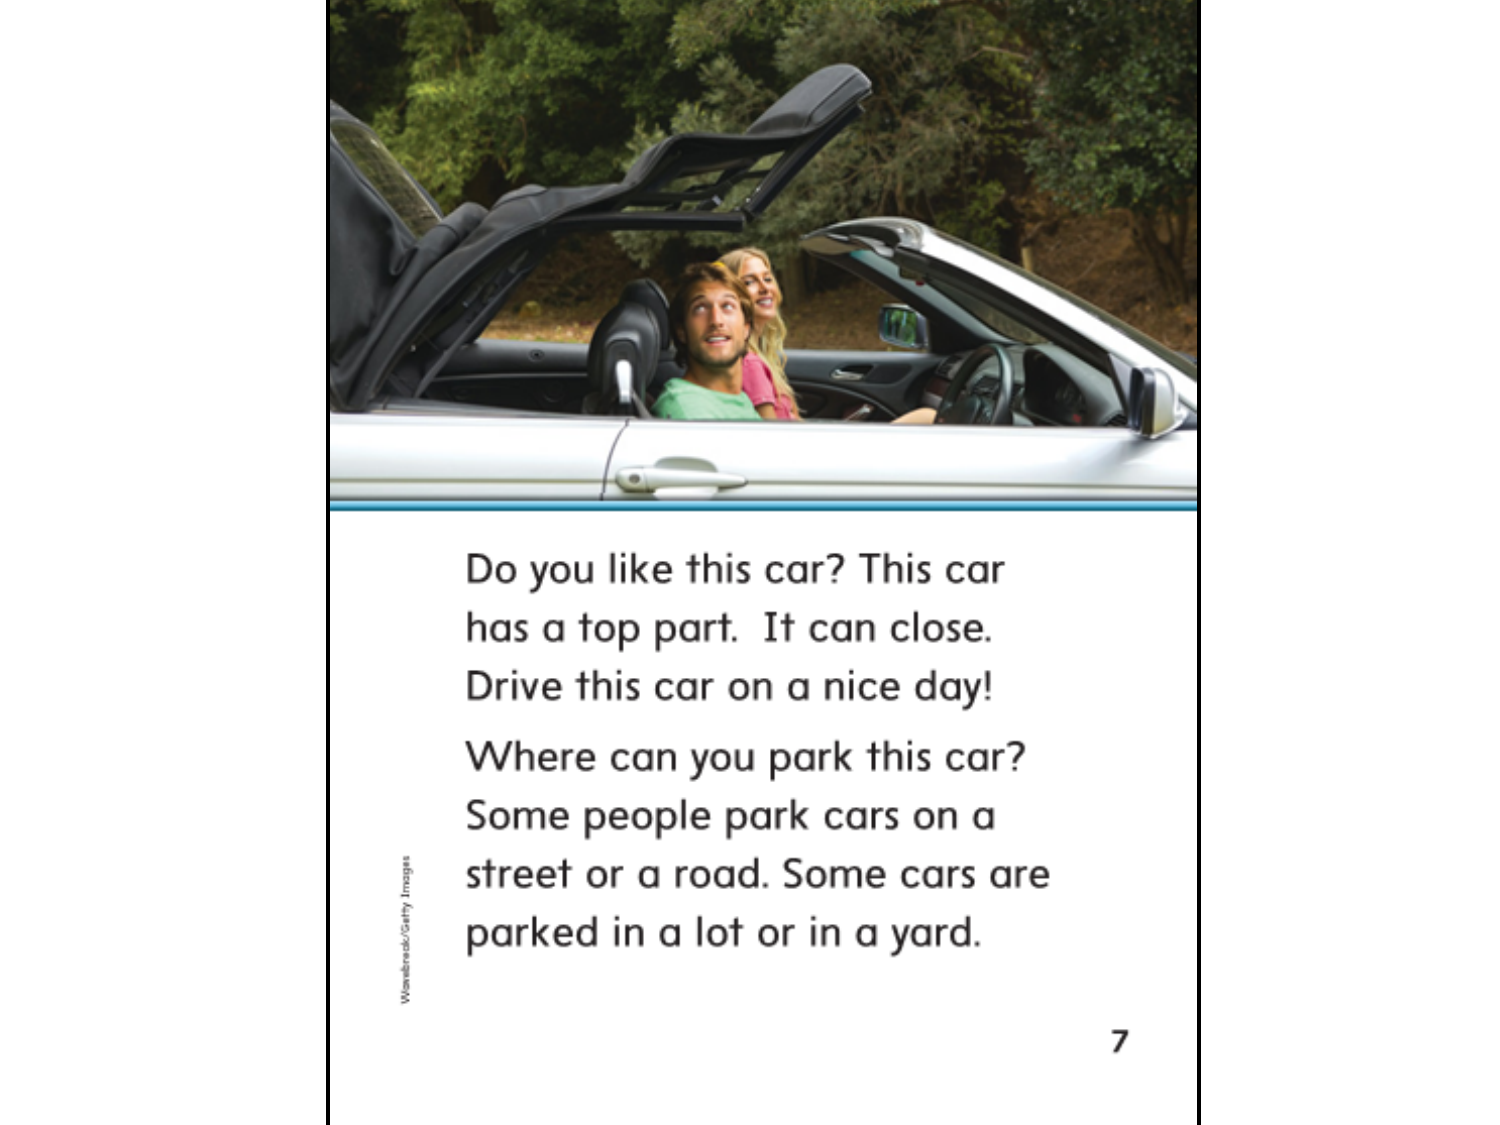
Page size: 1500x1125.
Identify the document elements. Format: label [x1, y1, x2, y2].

picture [329, 0, 1198, 1125]
